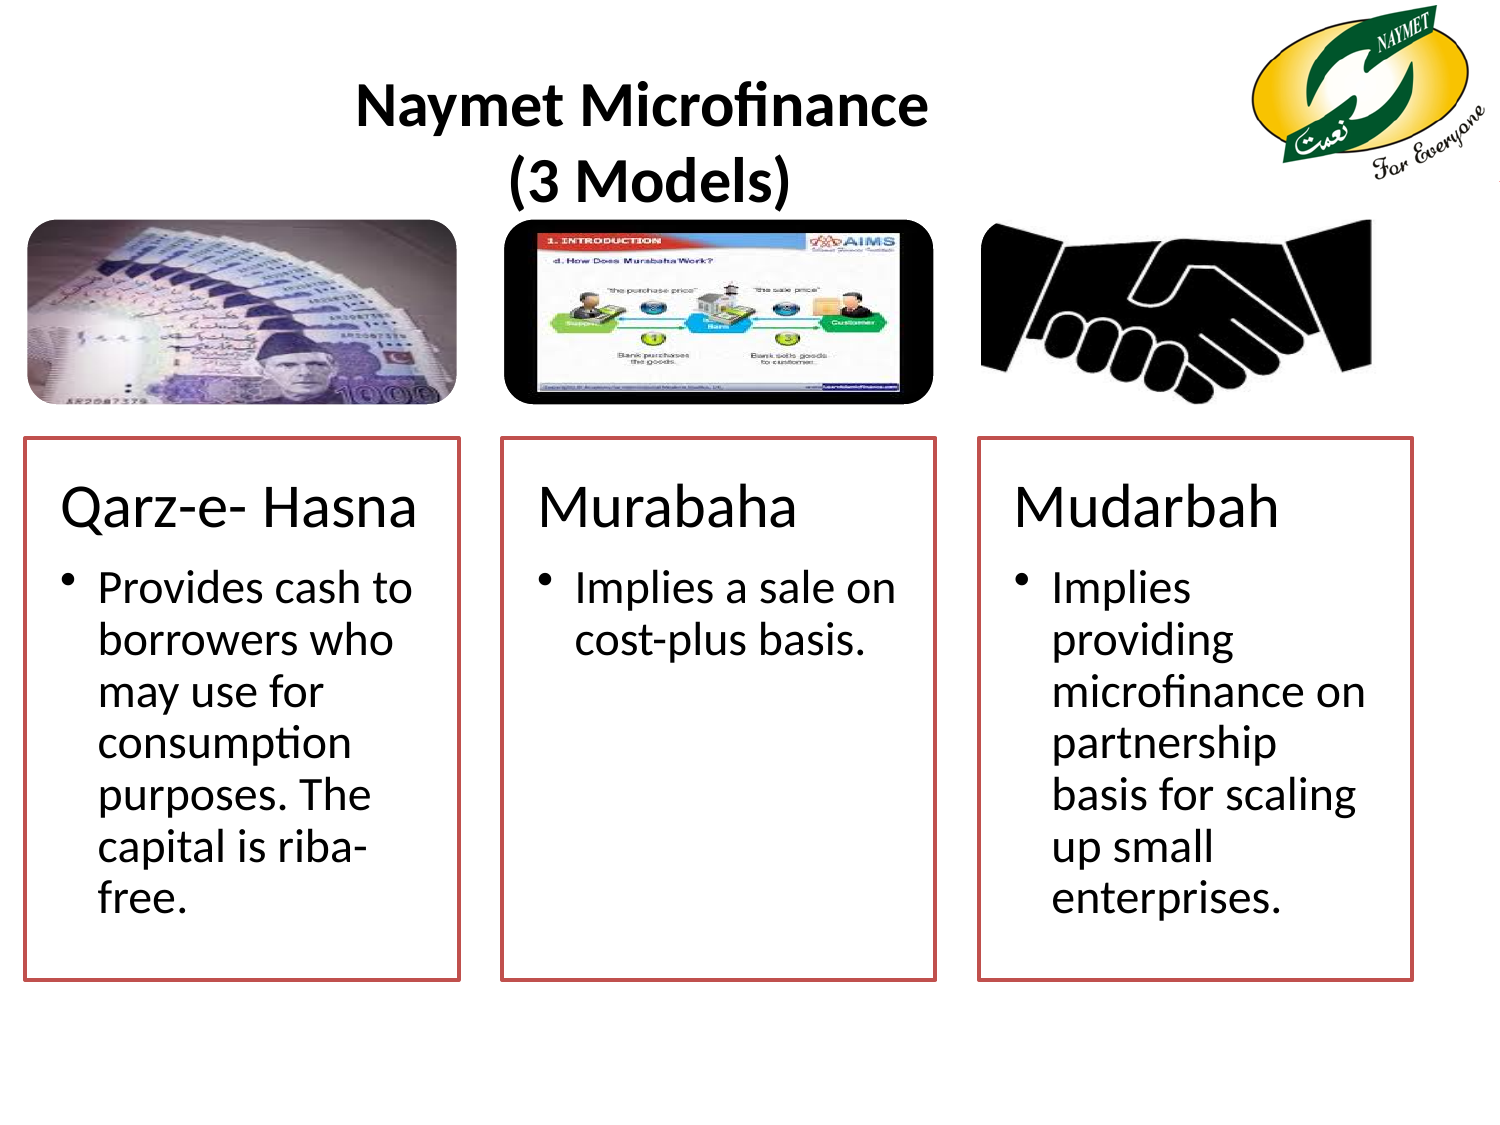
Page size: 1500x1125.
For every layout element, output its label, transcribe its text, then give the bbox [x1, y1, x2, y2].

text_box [24, 217, 1413, 1031]
title Naymet Microfinance (3 Models) [12, 53, 1288, 224]
picture [1237, 0, 1500, 182]
